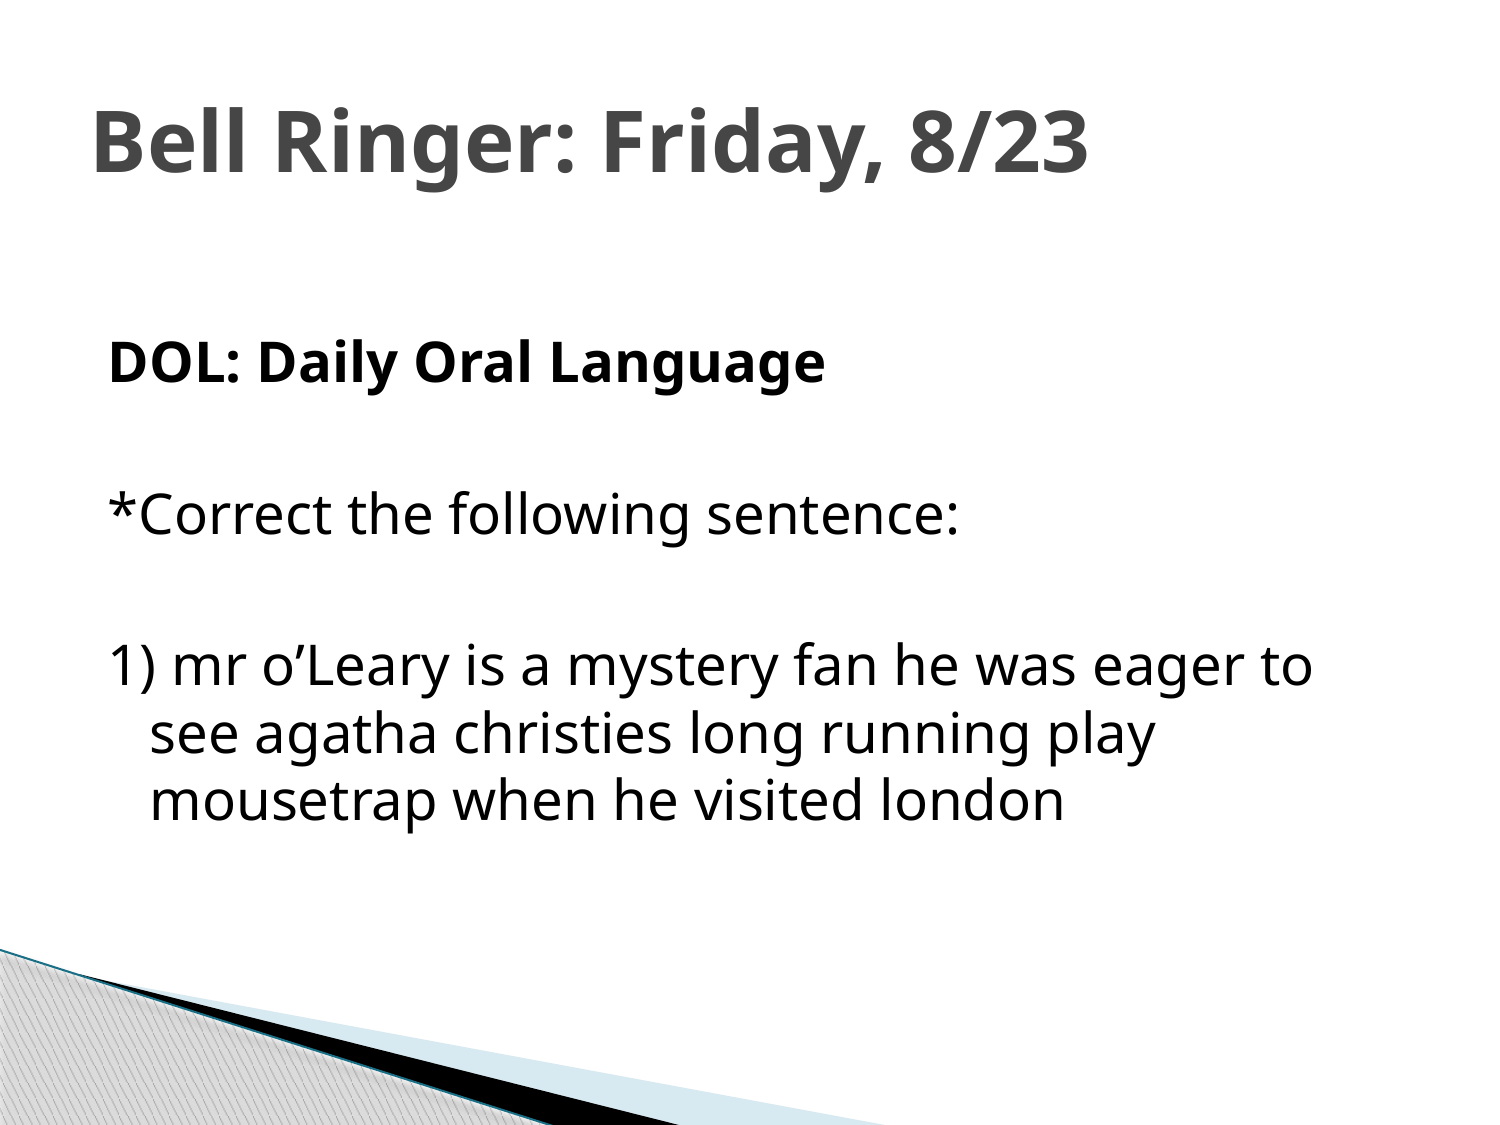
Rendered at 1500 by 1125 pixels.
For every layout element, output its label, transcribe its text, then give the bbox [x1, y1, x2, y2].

list DOL: Daily Oral Language *Correct the following sentence: 1) mr o’Leary is a mystery fan he was eager to see agatha christies long running play mousetrap when he visited london [75, 243, 1425, 986]
title Bell Ringer: Friday, 8/23 [75, 45, 1425, 233]
